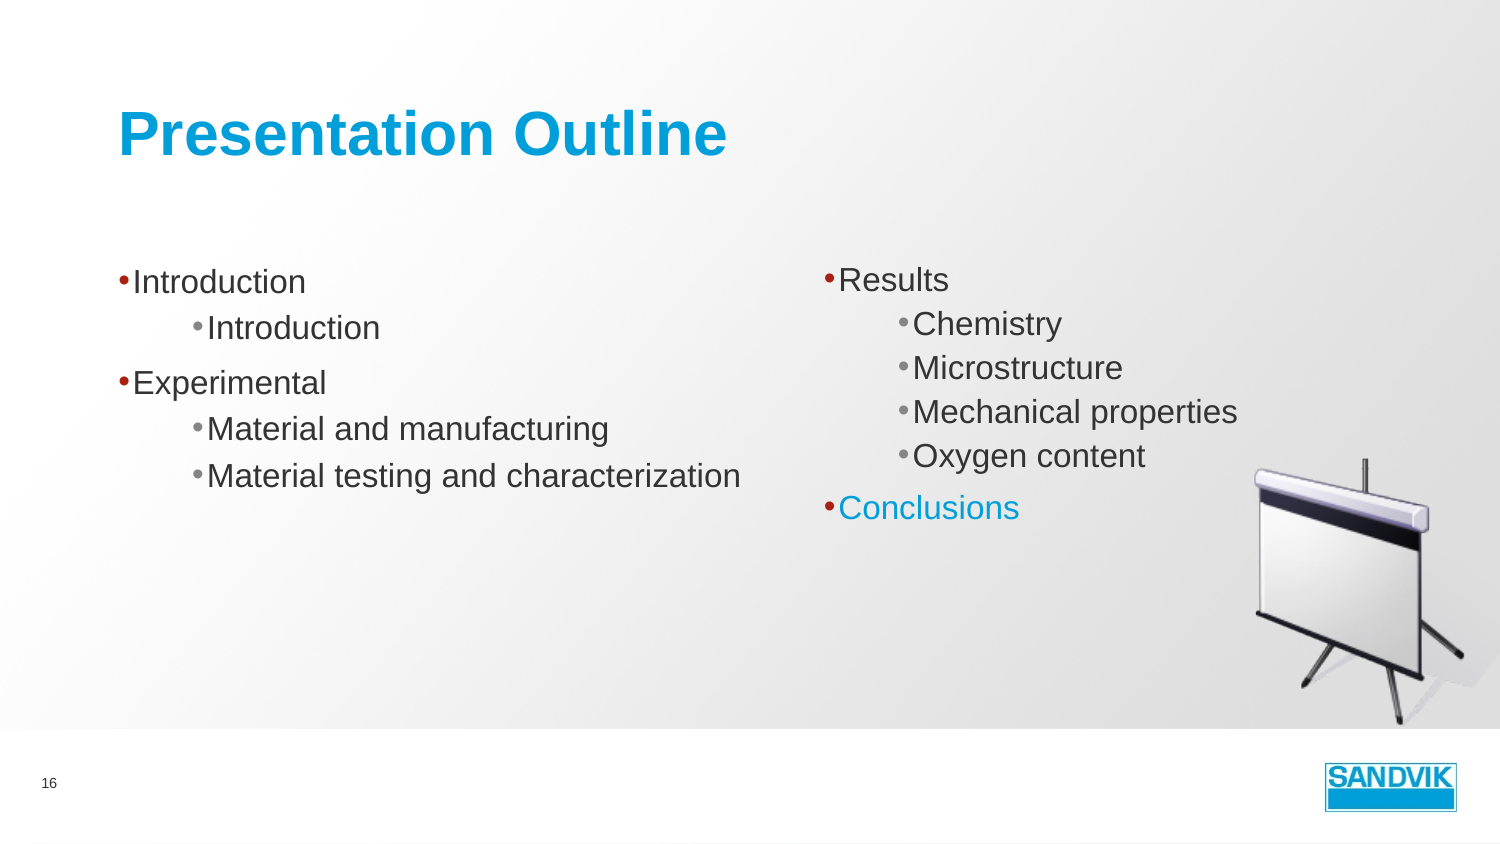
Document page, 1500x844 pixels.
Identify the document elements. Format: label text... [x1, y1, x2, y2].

title Presentation Outline [103, 41, 1462, 169]
list Results Chemistry Microstructure Mechanical properties Oxygen content Conclusions [809, 252, 1459, 730]
picture [0, 0, 1500, 739]
list Introduction Introduction Experimental Material and manufacturing Material testing and characterization [103, 252, 774, 729]
picture [1322, 760, 1459, 814]
slide_number 16 [26, 760, 127, 805]
